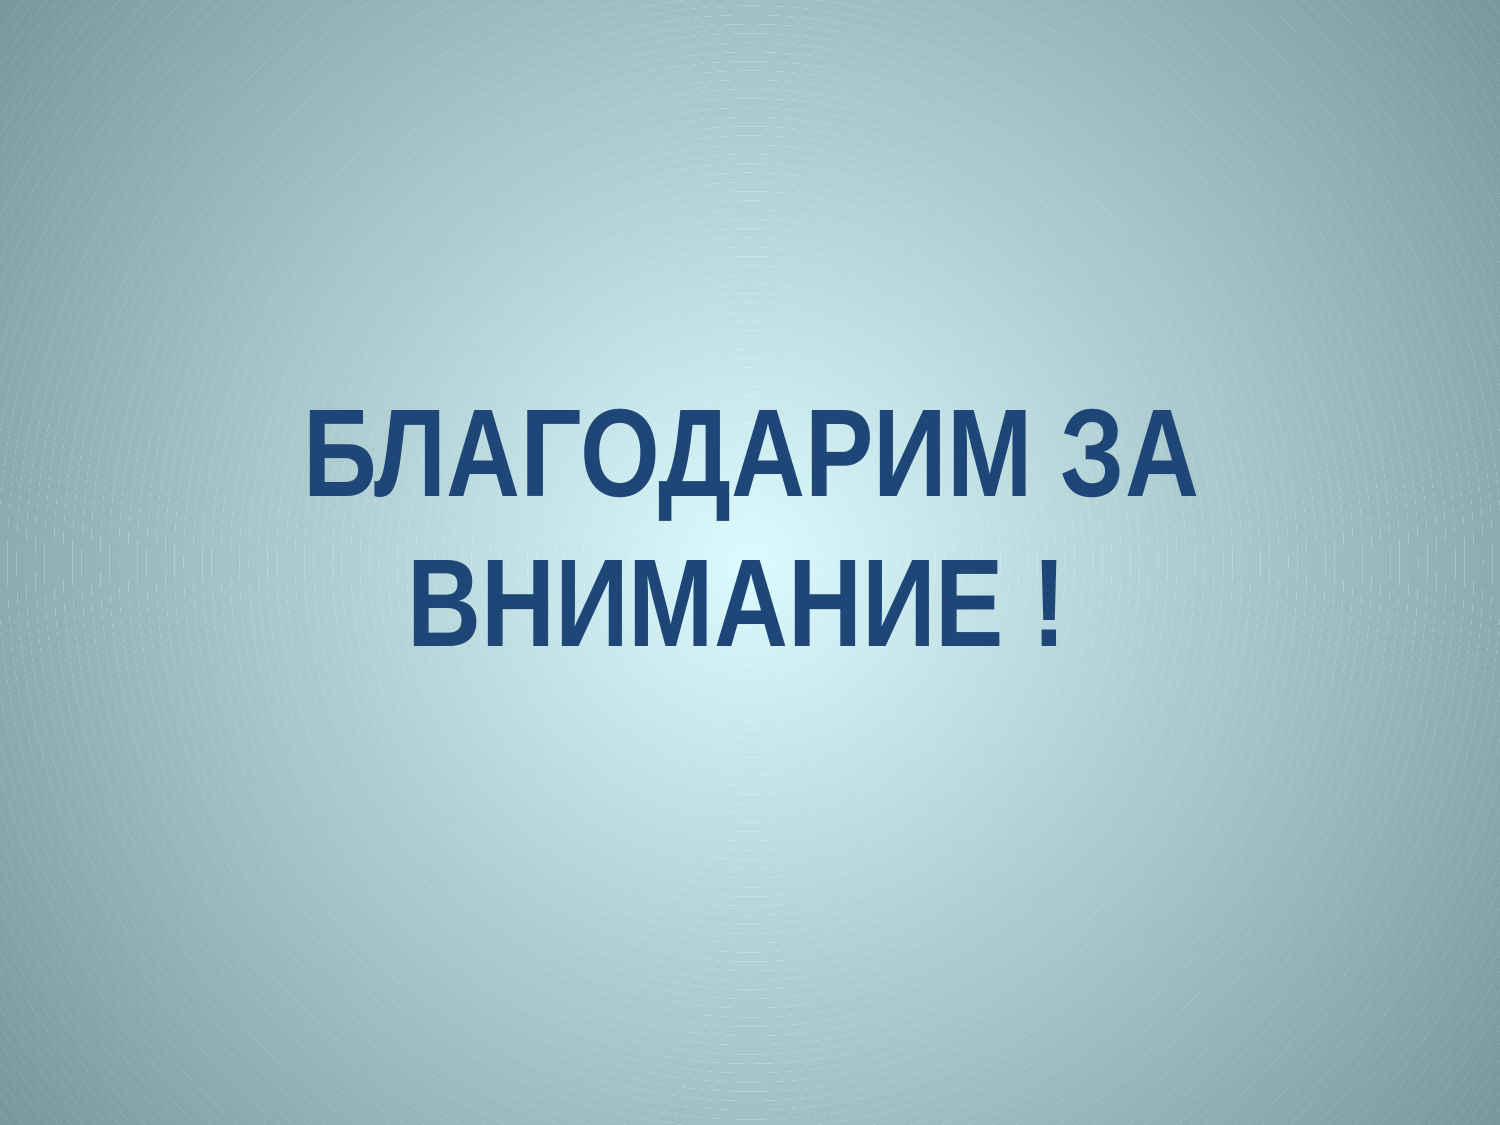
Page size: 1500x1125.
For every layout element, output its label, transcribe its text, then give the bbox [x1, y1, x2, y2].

title Благодарим за внимание ! [76, 196, 1427, 846]
